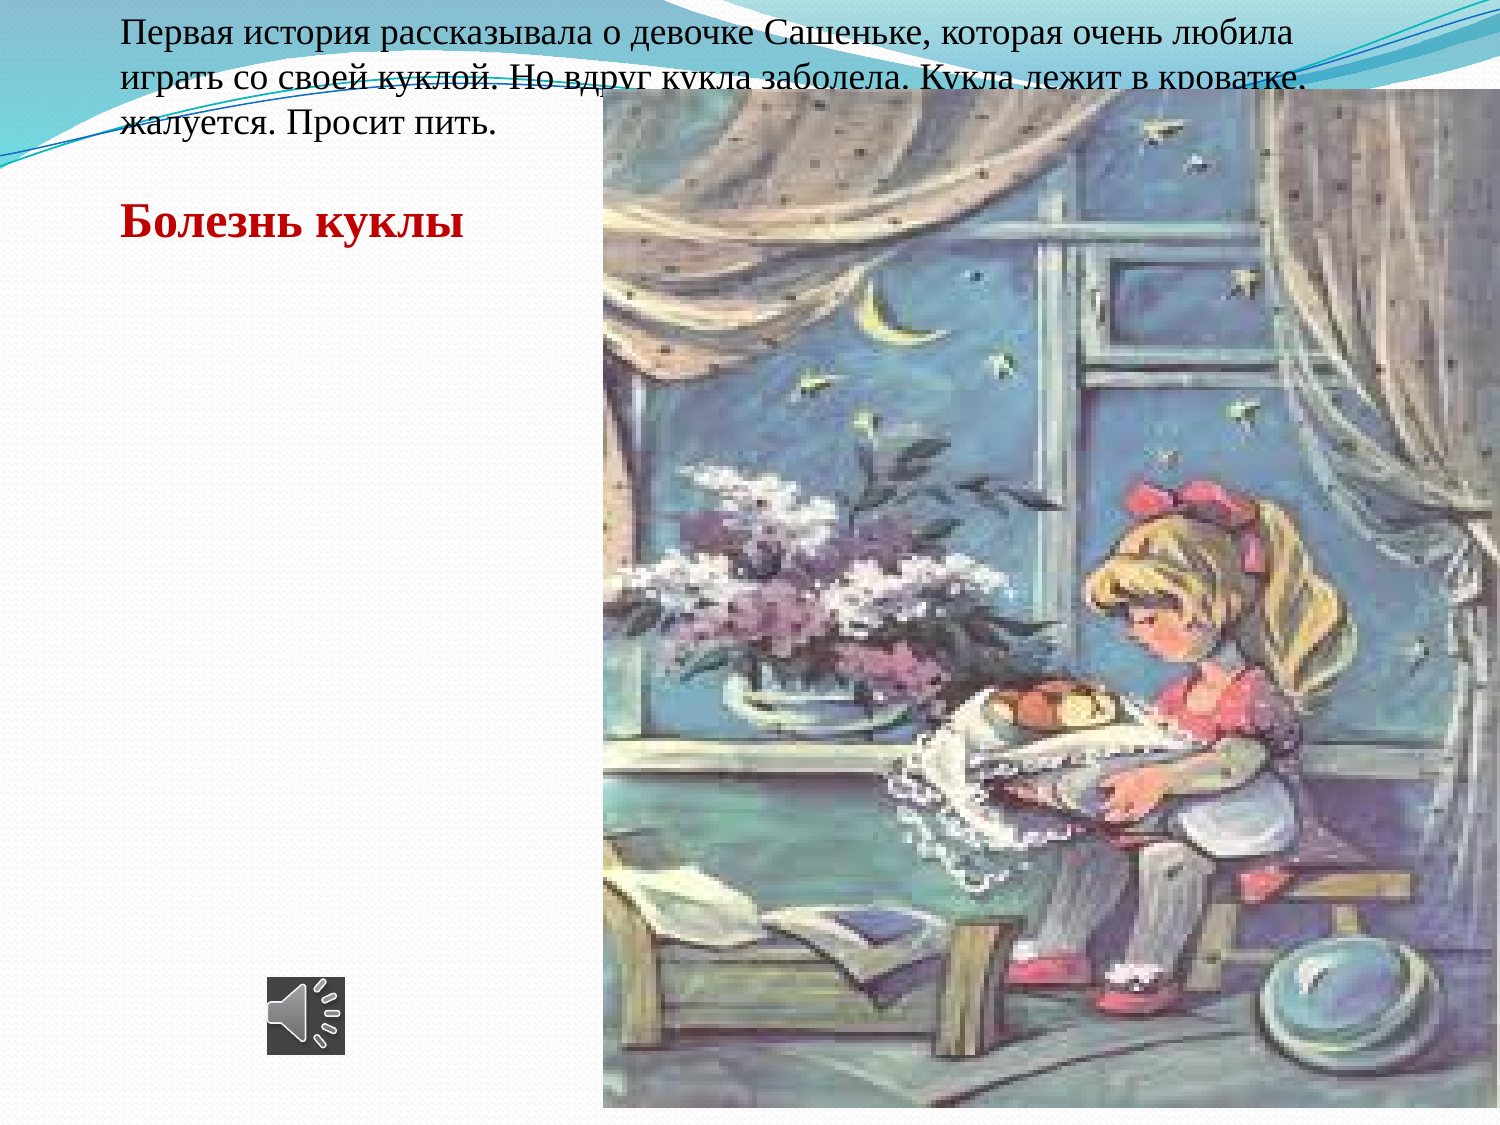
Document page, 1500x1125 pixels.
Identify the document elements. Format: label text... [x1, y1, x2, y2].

picture [265, 975, 347, 1057]
text_box Первая история рассказывала о девочке Сашеньке, которая очень любила играть со своей куклой. Но вдруг кукла заболела. Кукла лежит в кроватке, жалуется. Просит пить. Болезнь куклы [105, 0, 1405, 255]
picture [602, 89, 1500, 1109]
